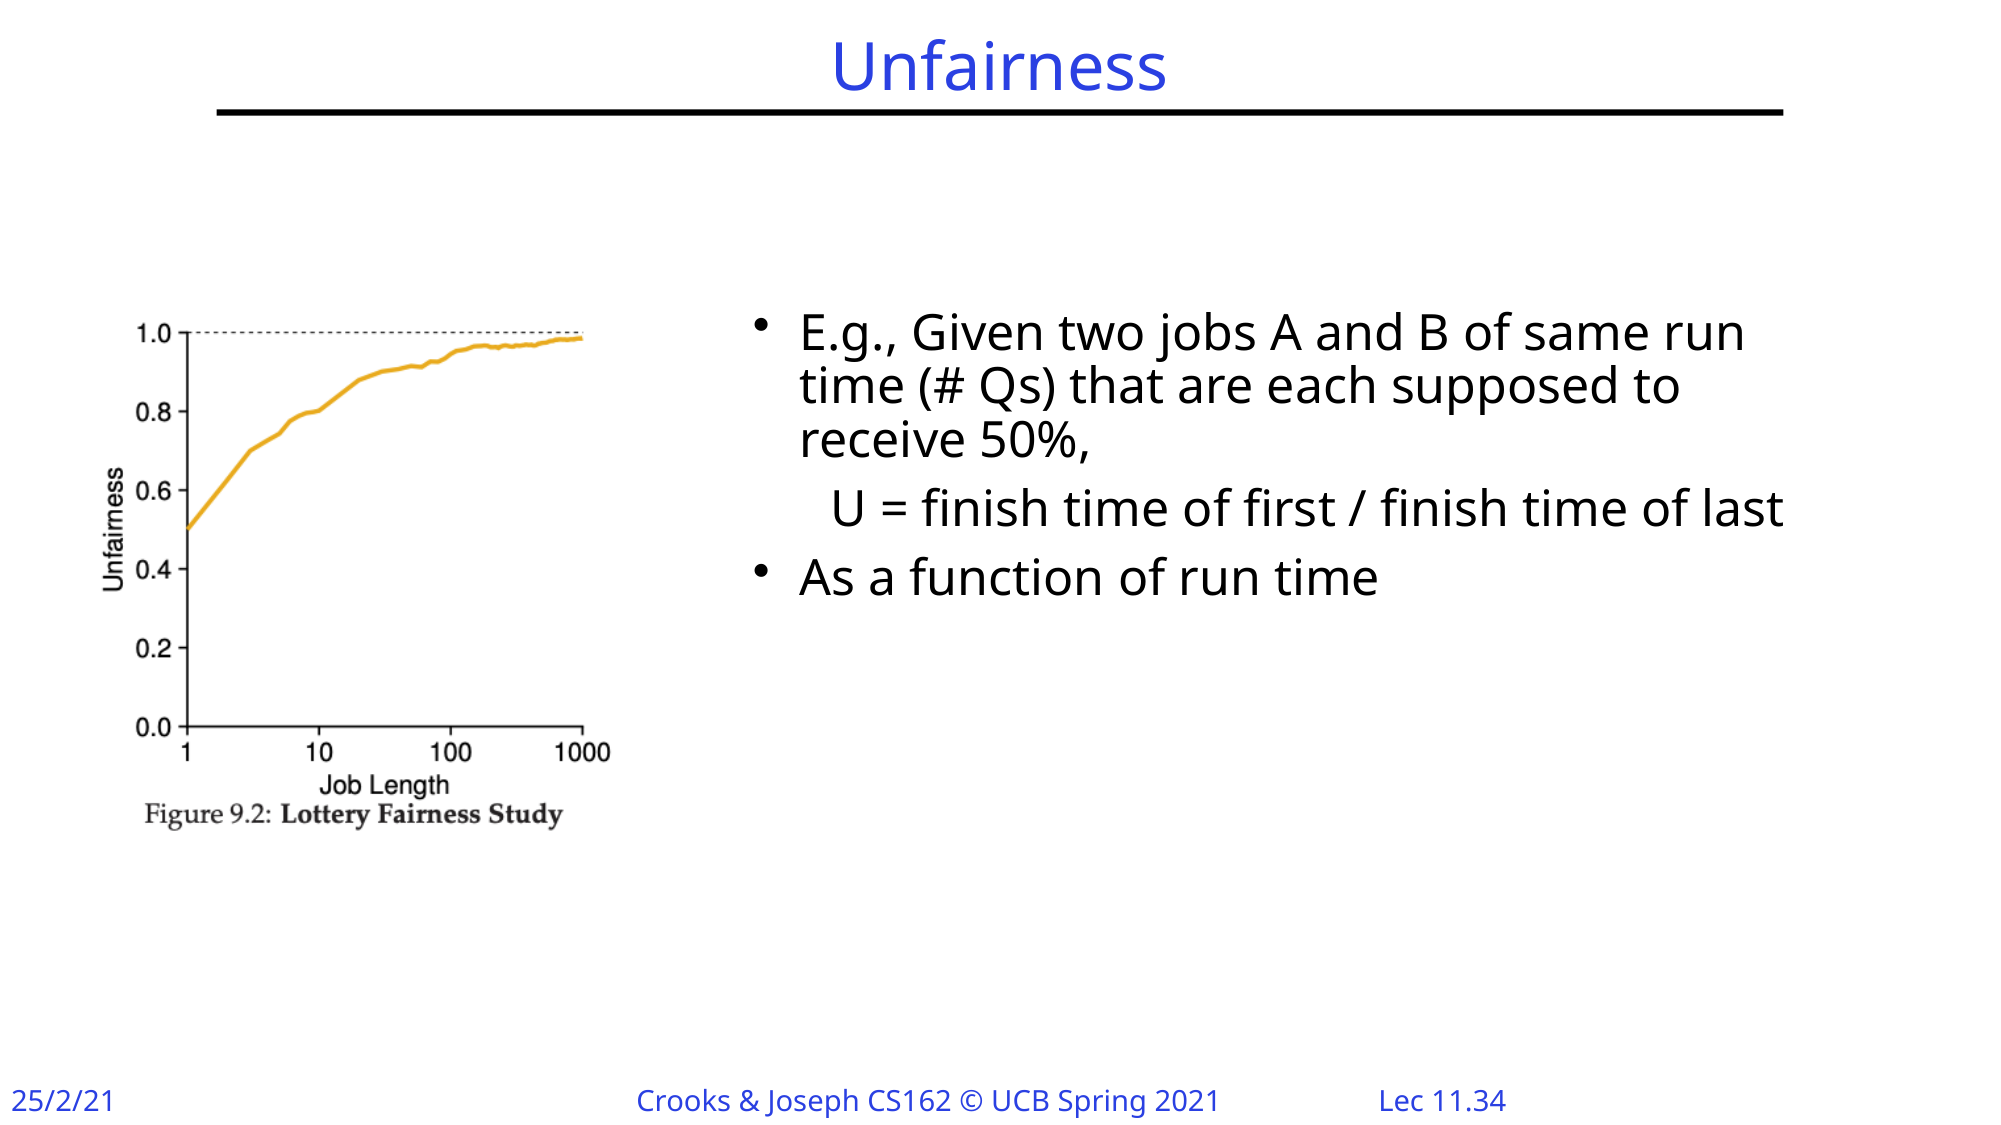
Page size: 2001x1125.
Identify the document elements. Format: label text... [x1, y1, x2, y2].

title Unfairness [216, 24, 1784, 113]
list E.g., Given two jobs A and B of same run time (# Qs) that are each supposed to receive 50%, U = finish time of first / finish time of last As a function of run time [738, 299, 1863, 1014]
picture [73, 299, 652, 840]
